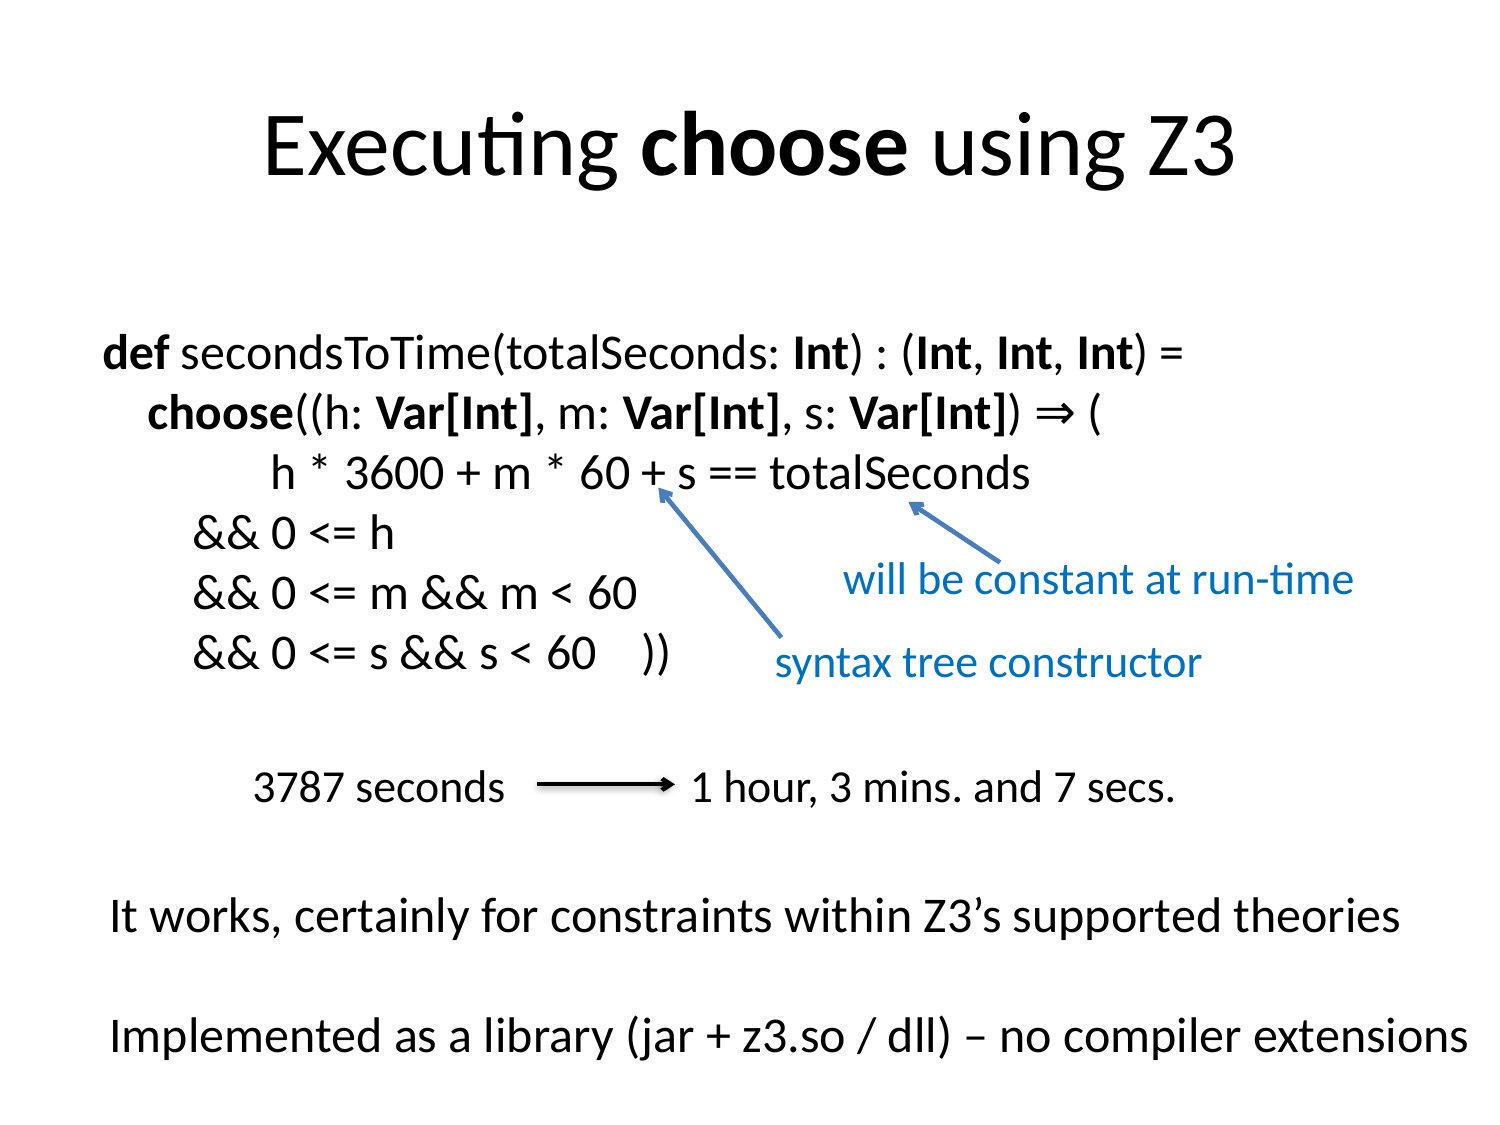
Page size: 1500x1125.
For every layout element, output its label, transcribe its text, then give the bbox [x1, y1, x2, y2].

text_box def secondsToTime(totalSeconds: Int) : (Int, Int, Int) = choose((h: Var[Int], m: Var[Int], s: Var[Int]) ⇒ ( h * 3600 + m * 60 + s == totalSeconds && 0 <= h && 0 <= m && m < 60 && 0 <= s && s < 60 )) [87, 312, 1425, 688]
text_box will be constant at run-time [828, 541, 1370, 612]
text_box syntax tree constructor [759, 624, 1218, 694]
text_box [908, 501, 1001, 563]
title Executing choose using Z3 [75, 45, 1425, 233]
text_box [237, 749, 1213, 821]
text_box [658, 487, 782, 638]
text_box It works, certainly for constraints within Z3’s supported theories Implemented as a library (jar + z3.so / dll) – no compiler extensions [94, 874, 1486, 1070]
